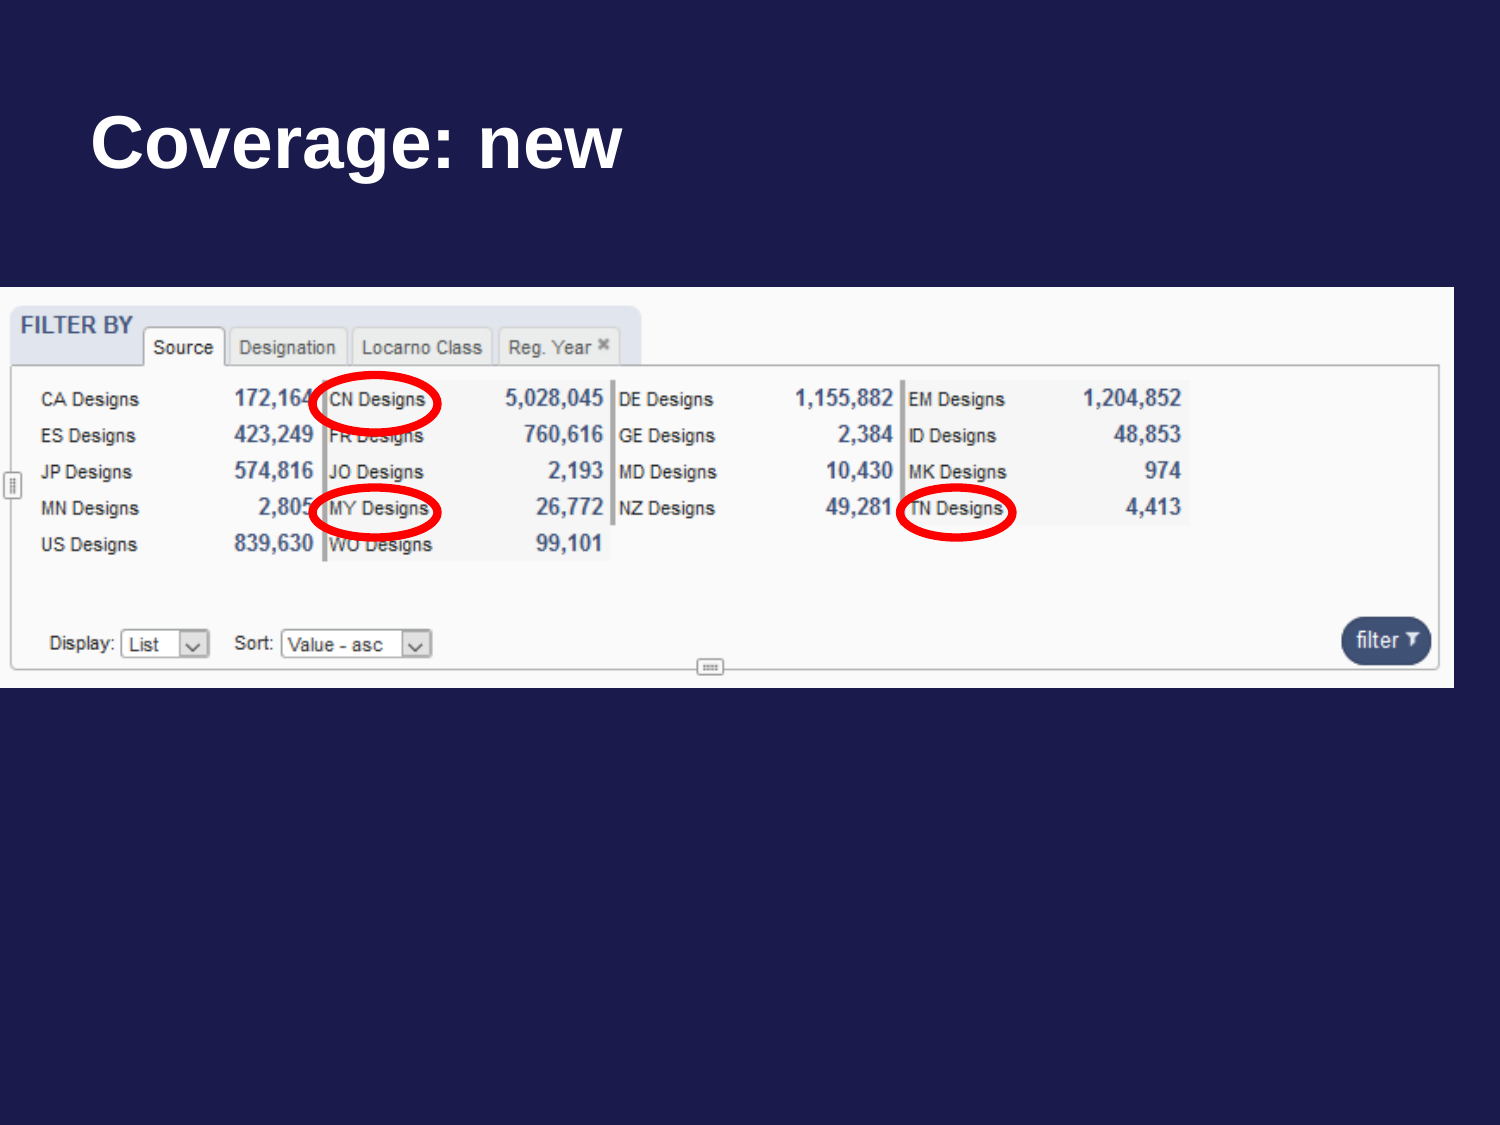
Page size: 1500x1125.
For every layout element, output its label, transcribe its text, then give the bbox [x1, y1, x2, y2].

title Coverage: new [75, 45, 1425, 233]
picture [0, 287, 1454, 688]
